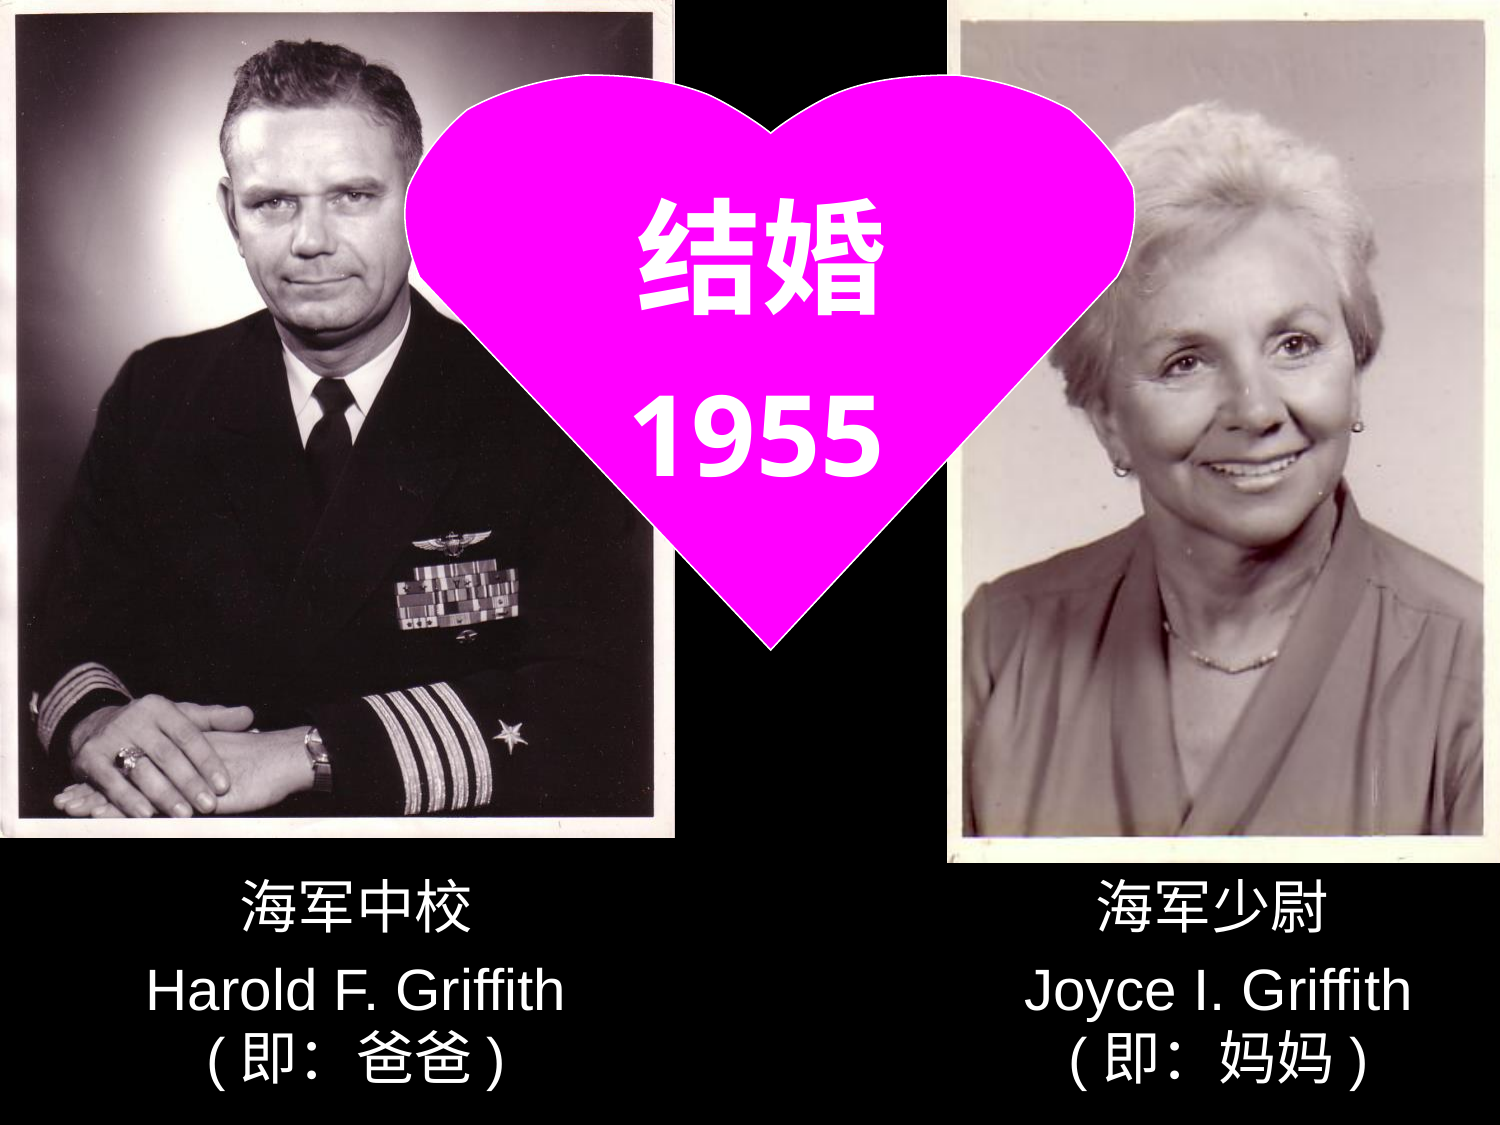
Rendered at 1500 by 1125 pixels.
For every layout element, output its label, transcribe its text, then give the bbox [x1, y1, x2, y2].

text_box [679, 333, 942, 651]
text_box 海军中校 Harold F. Griffith (即：爸爸) [112, 862, 600, 1125]
text_box 1955 [679, 375, 913, 488]
picture [947, 0, 1500, 863]
text_box 海军少尉 Joyce I. Griffith (即：妈妈) [975, 872, 1463, 1125]
picture [0, 0, 675, 838]
title 结婚 [679, 176, 942, 333]
text_box [679, 75, 942, 176]
